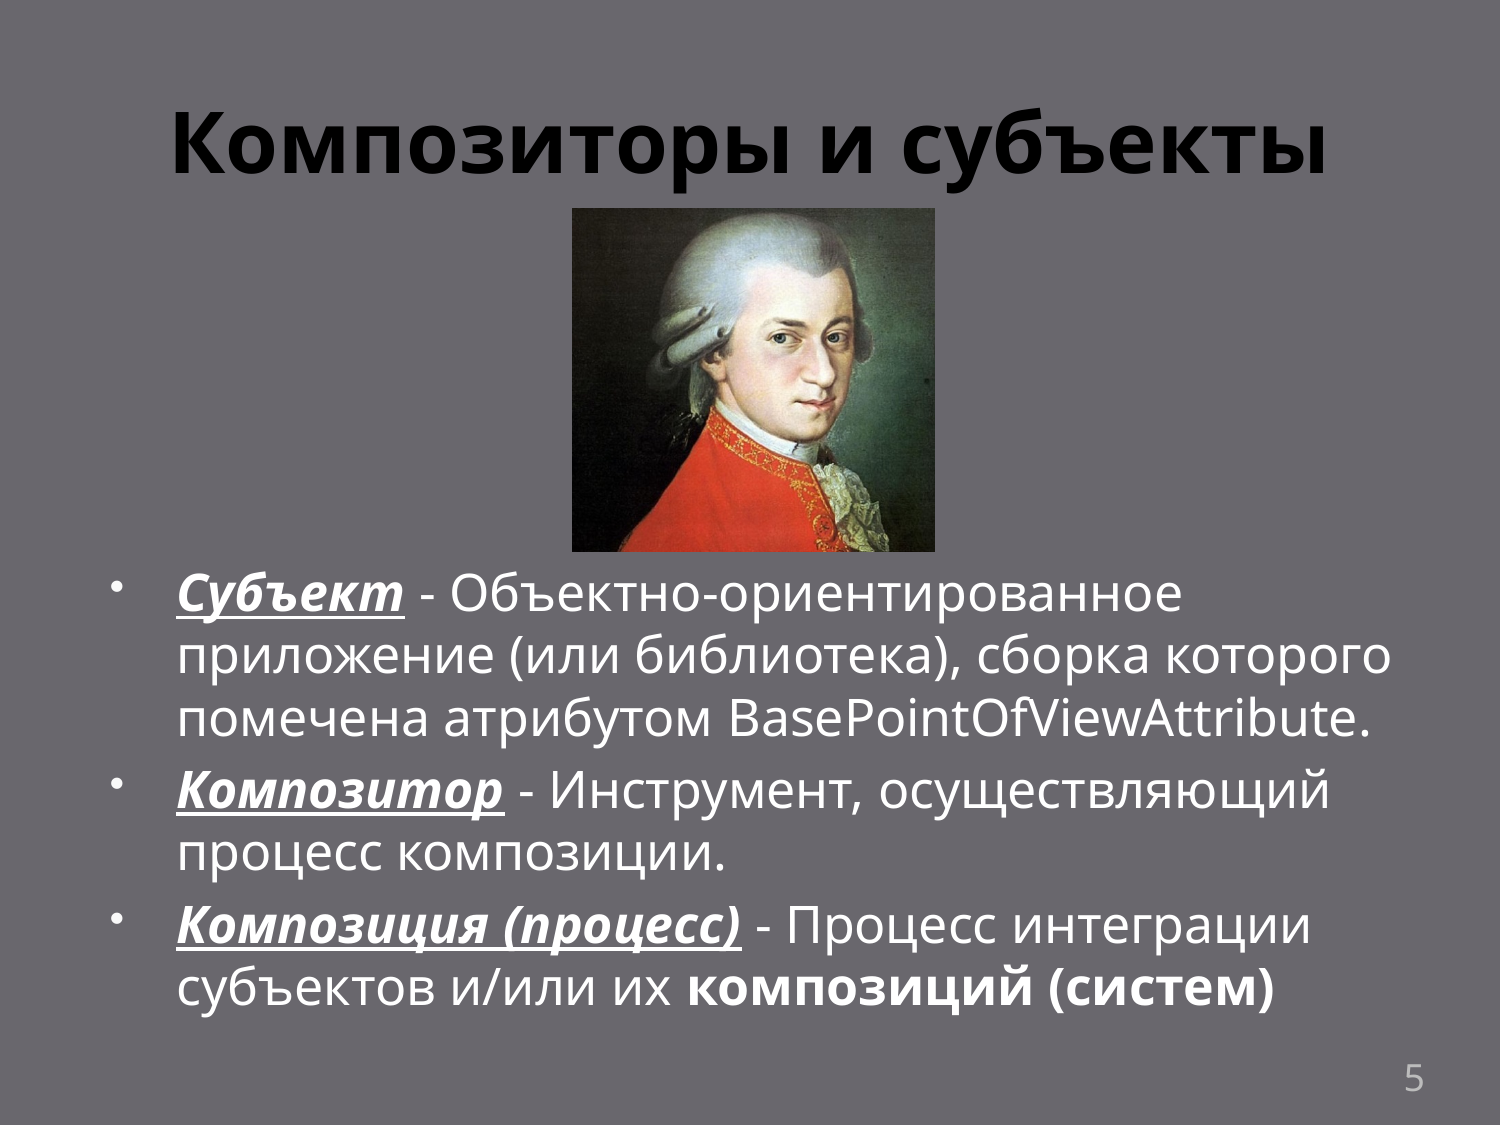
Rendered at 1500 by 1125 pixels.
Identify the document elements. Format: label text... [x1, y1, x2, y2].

list Субъект - Объектно-ориентированное приложение (или библиотека), сборка которого помечена атрибутом BasePointOfViewAttribute. Композитор - Инструмент, осуществляющий процесс композиции. Композиция (процесс) - Процесс интеграции субъектов и/или их композиций (систем) [75, 262, 1425, 1035]
picture [572, 207, 935, 552]
slide_number 5 [1299, 1052, 1425, 1113]
title Композиторы и субъекты [75, 45, 1425, 233]
